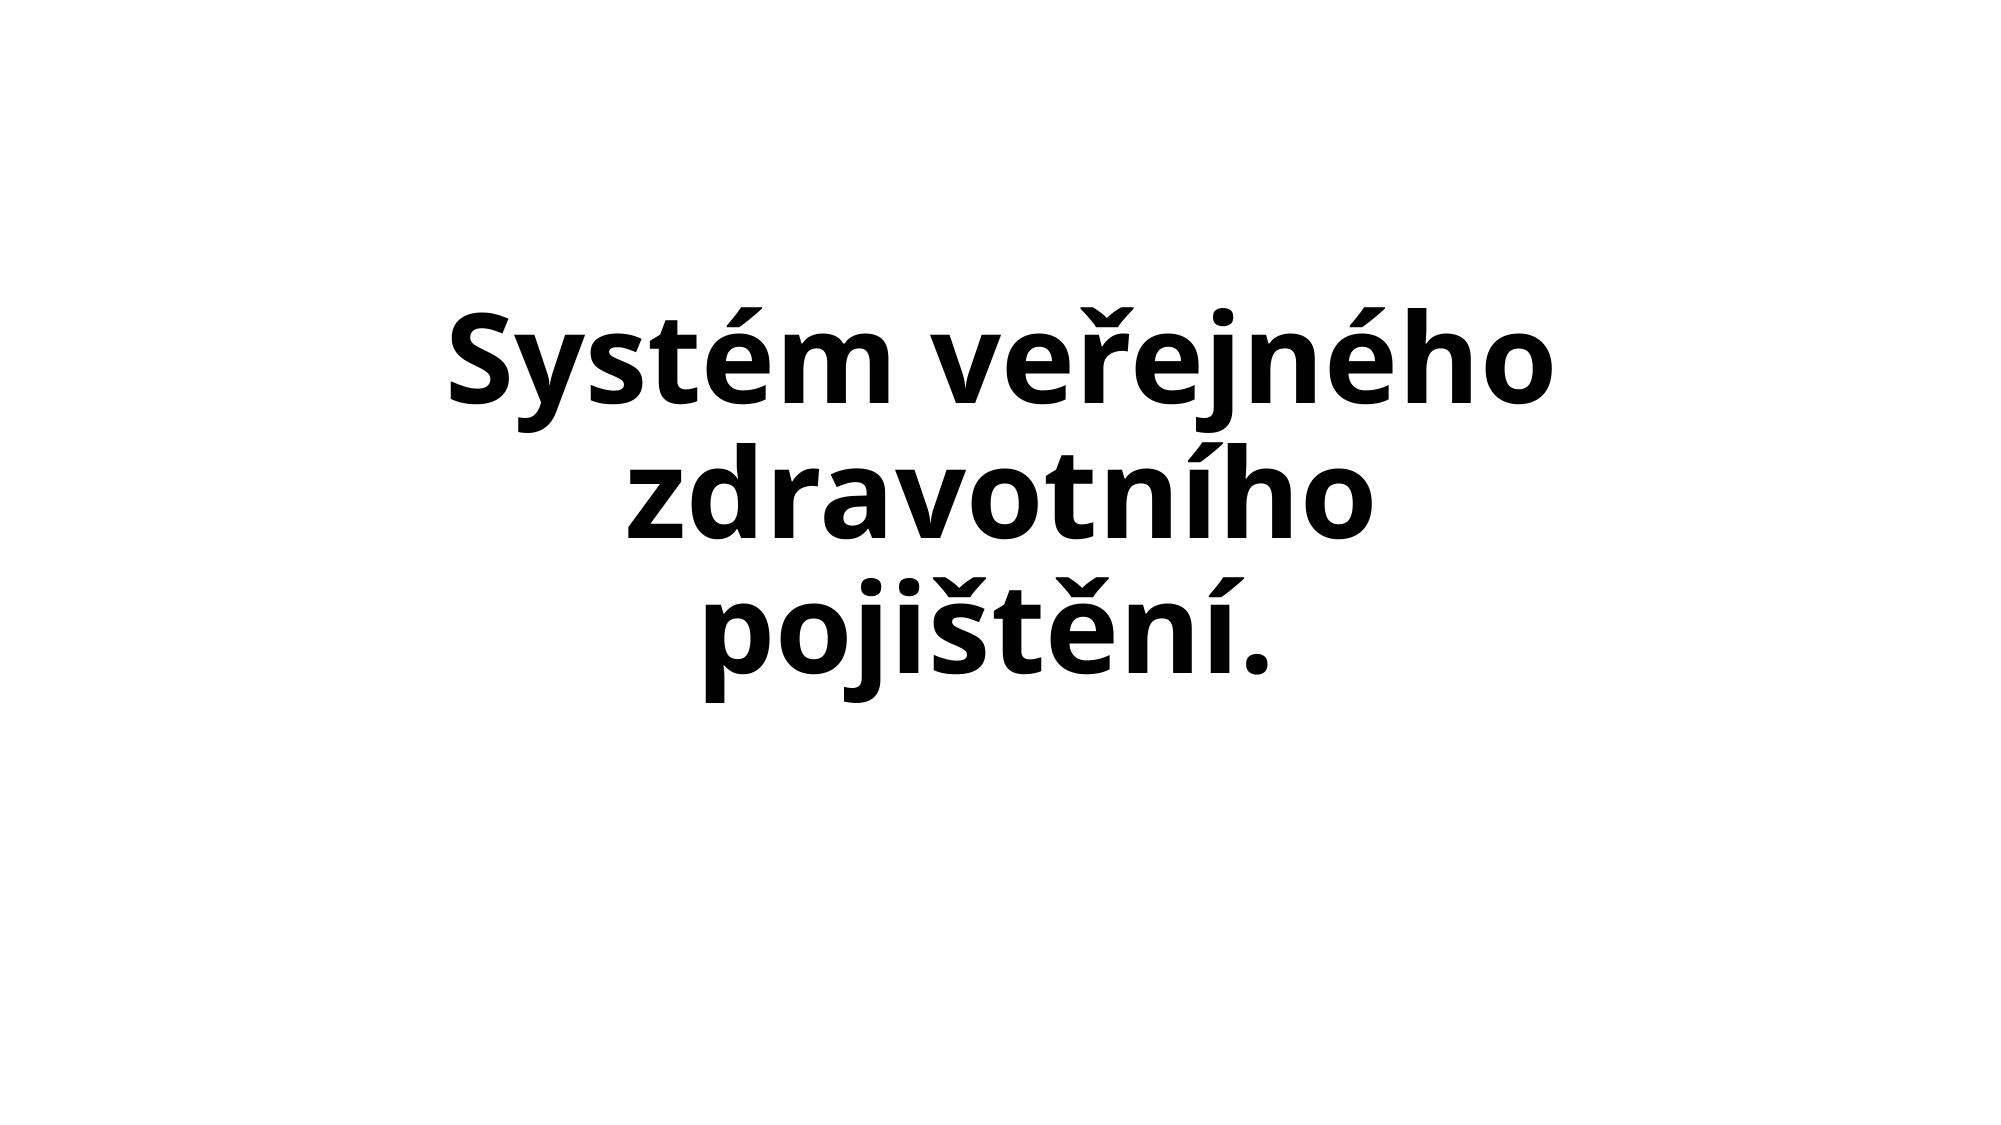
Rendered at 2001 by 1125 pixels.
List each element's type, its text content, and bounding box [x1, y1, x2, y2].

title Systém veřejného zdravotního pojištění. [358, 401, 1646, 709]
